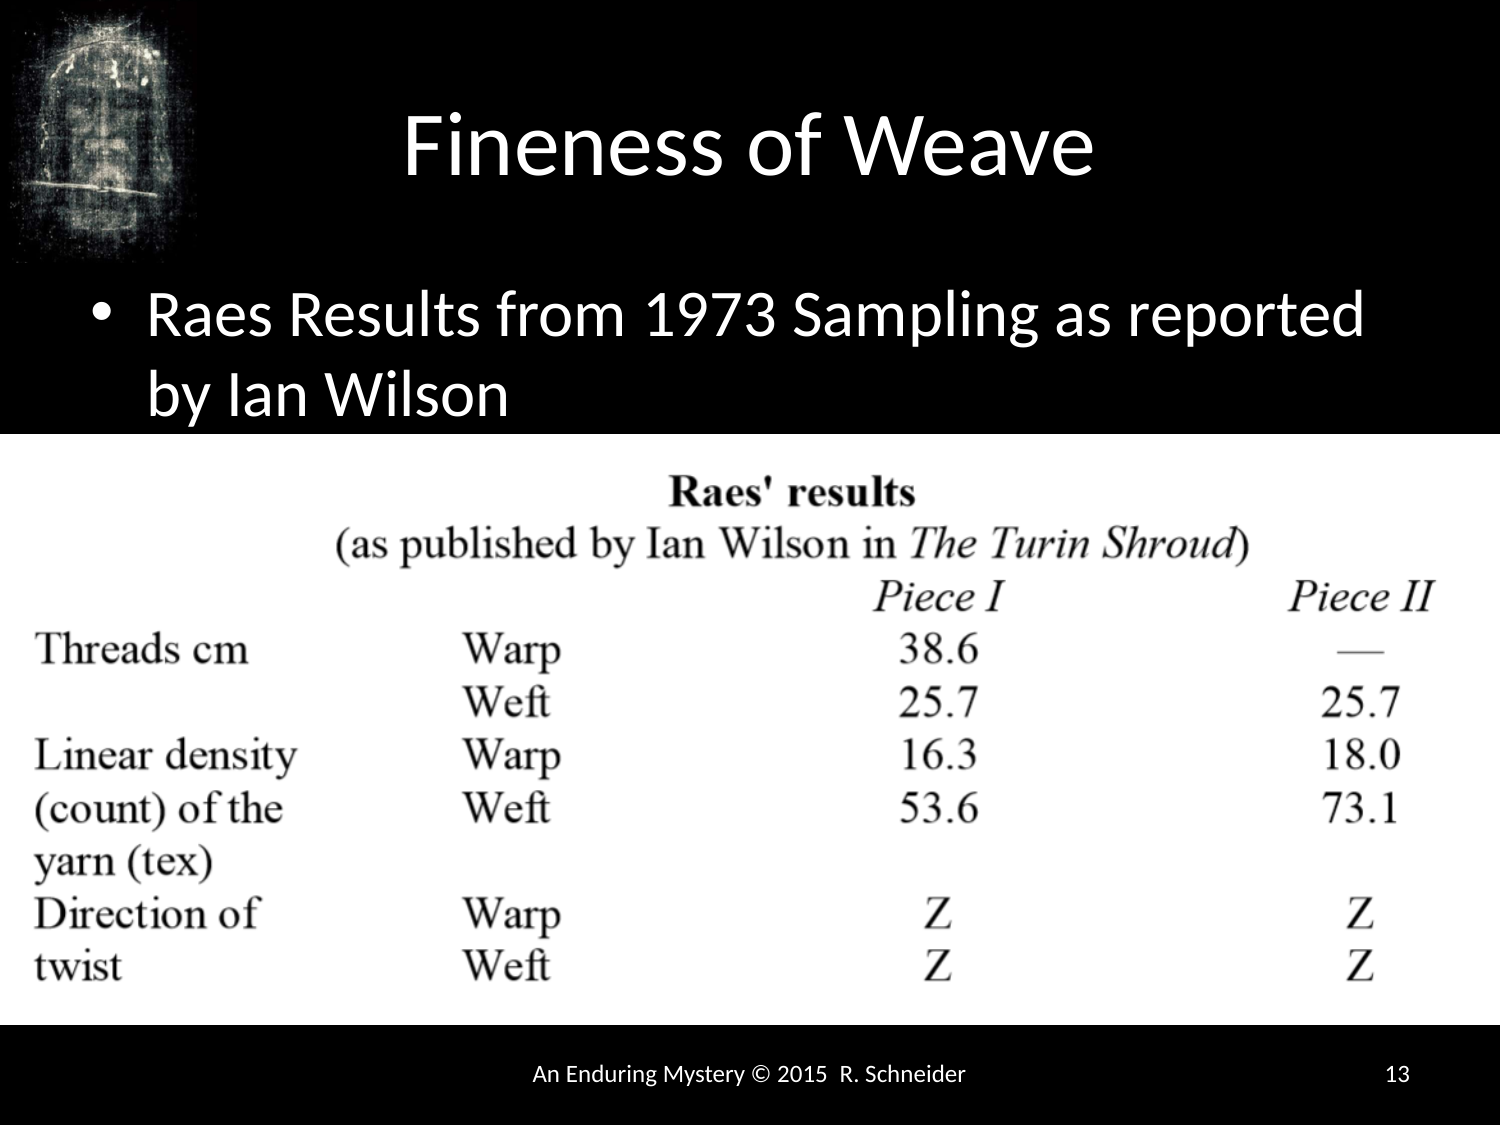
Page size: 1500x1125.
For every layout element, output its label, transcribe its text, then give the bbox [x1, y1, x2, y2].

picture [0, 0, 197, 263]
list Raes Results from 1973 Sampling as reported by Ian Wilson [75, 262, 1425, 433]
title Fineness of Weave [75, 45, 1425, 233]
slide_number 13 [1074, 1042, 1425, 1103]
picture [0, 434, 1500, 1026]
footer An Enduring Mystery © 2015 R. Schneider [512, 1042, 988, 1103]
